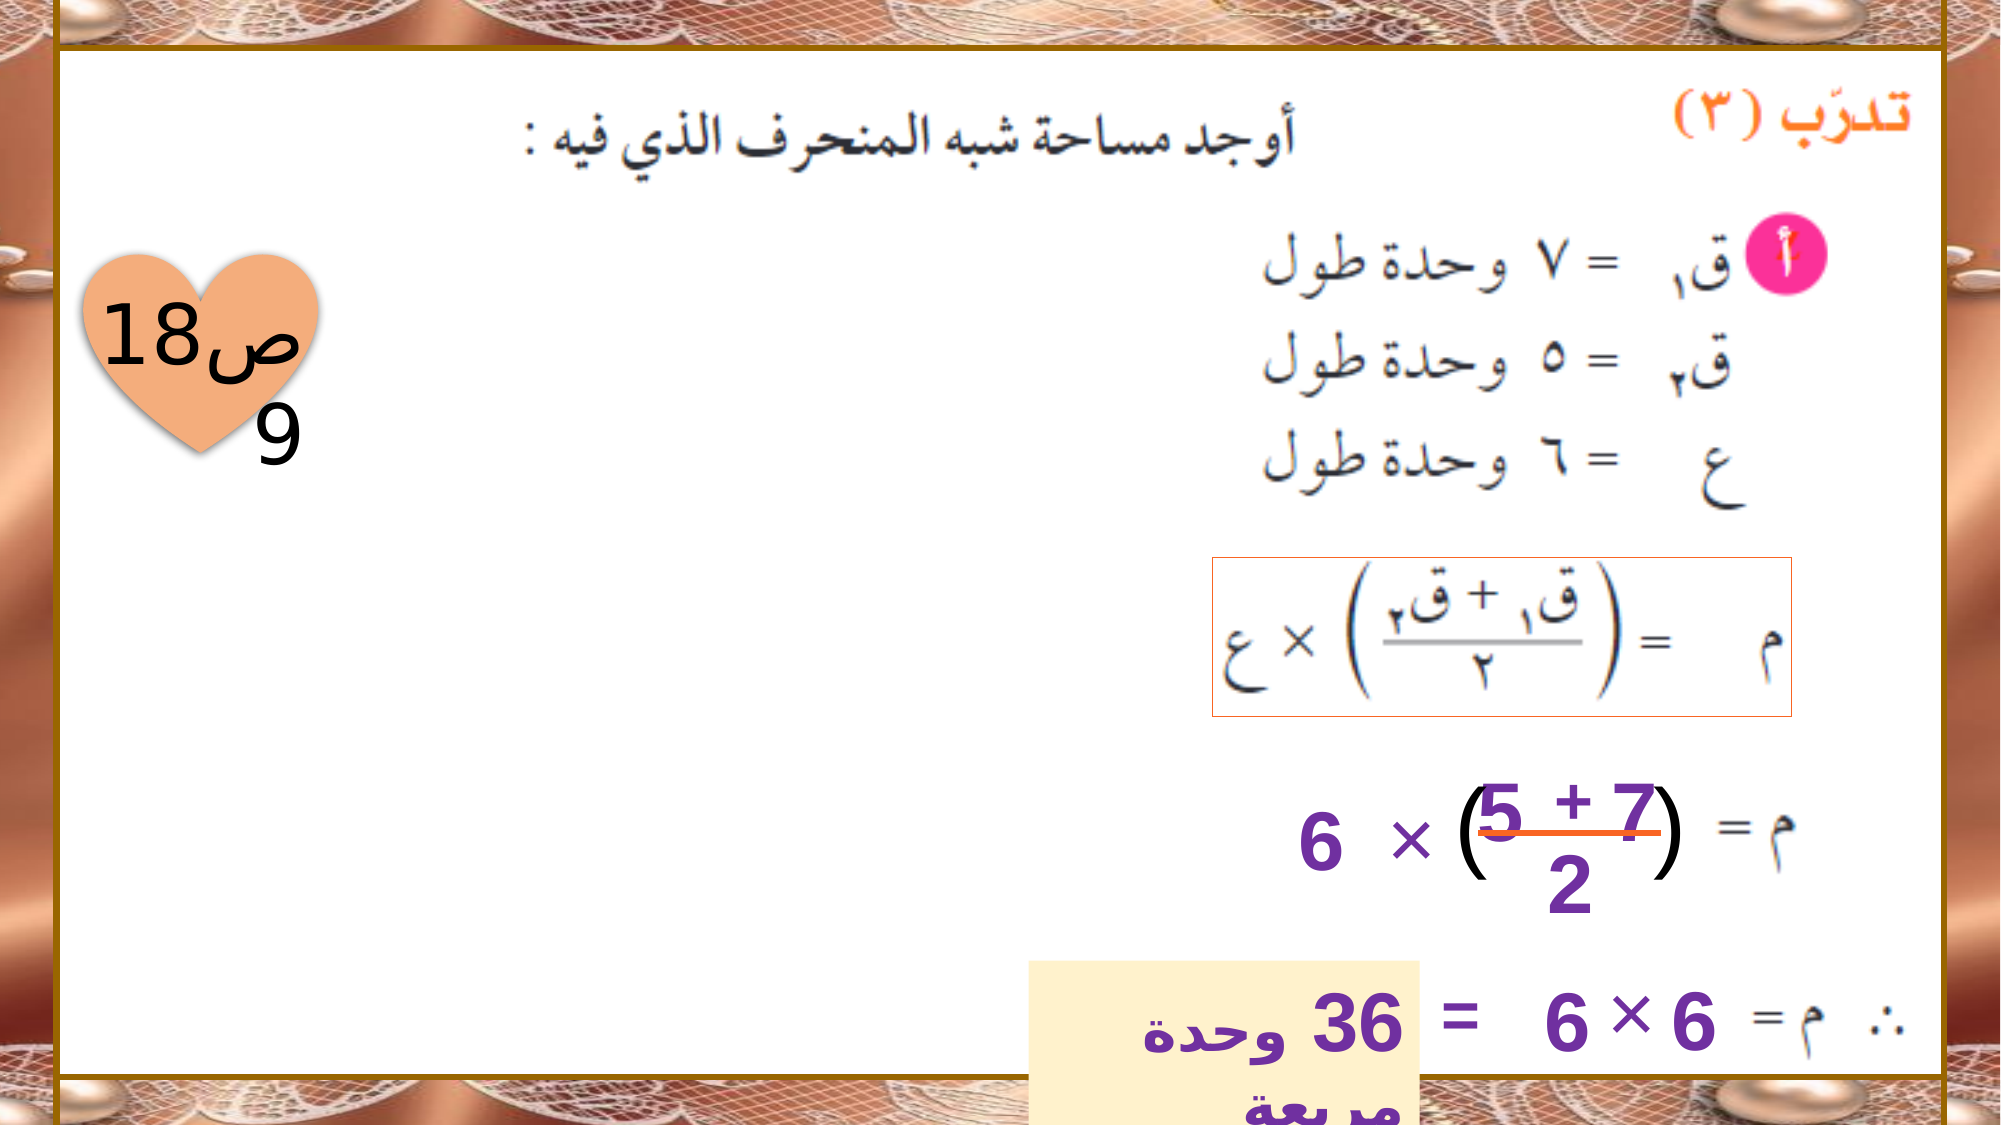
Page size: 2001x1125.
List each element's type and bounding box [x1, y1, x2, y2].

text_box [33, 251, 320, 453]
picture [1656, 65, 1940, 157]
picture [1705, 795, 1827, 879]
picture [1212, 557, 1792, 717]
picture [1741, 988, 1916, 1065]
picture [506, 95, 1829, 518]
text_box [0, 0, 2000, 1125]
